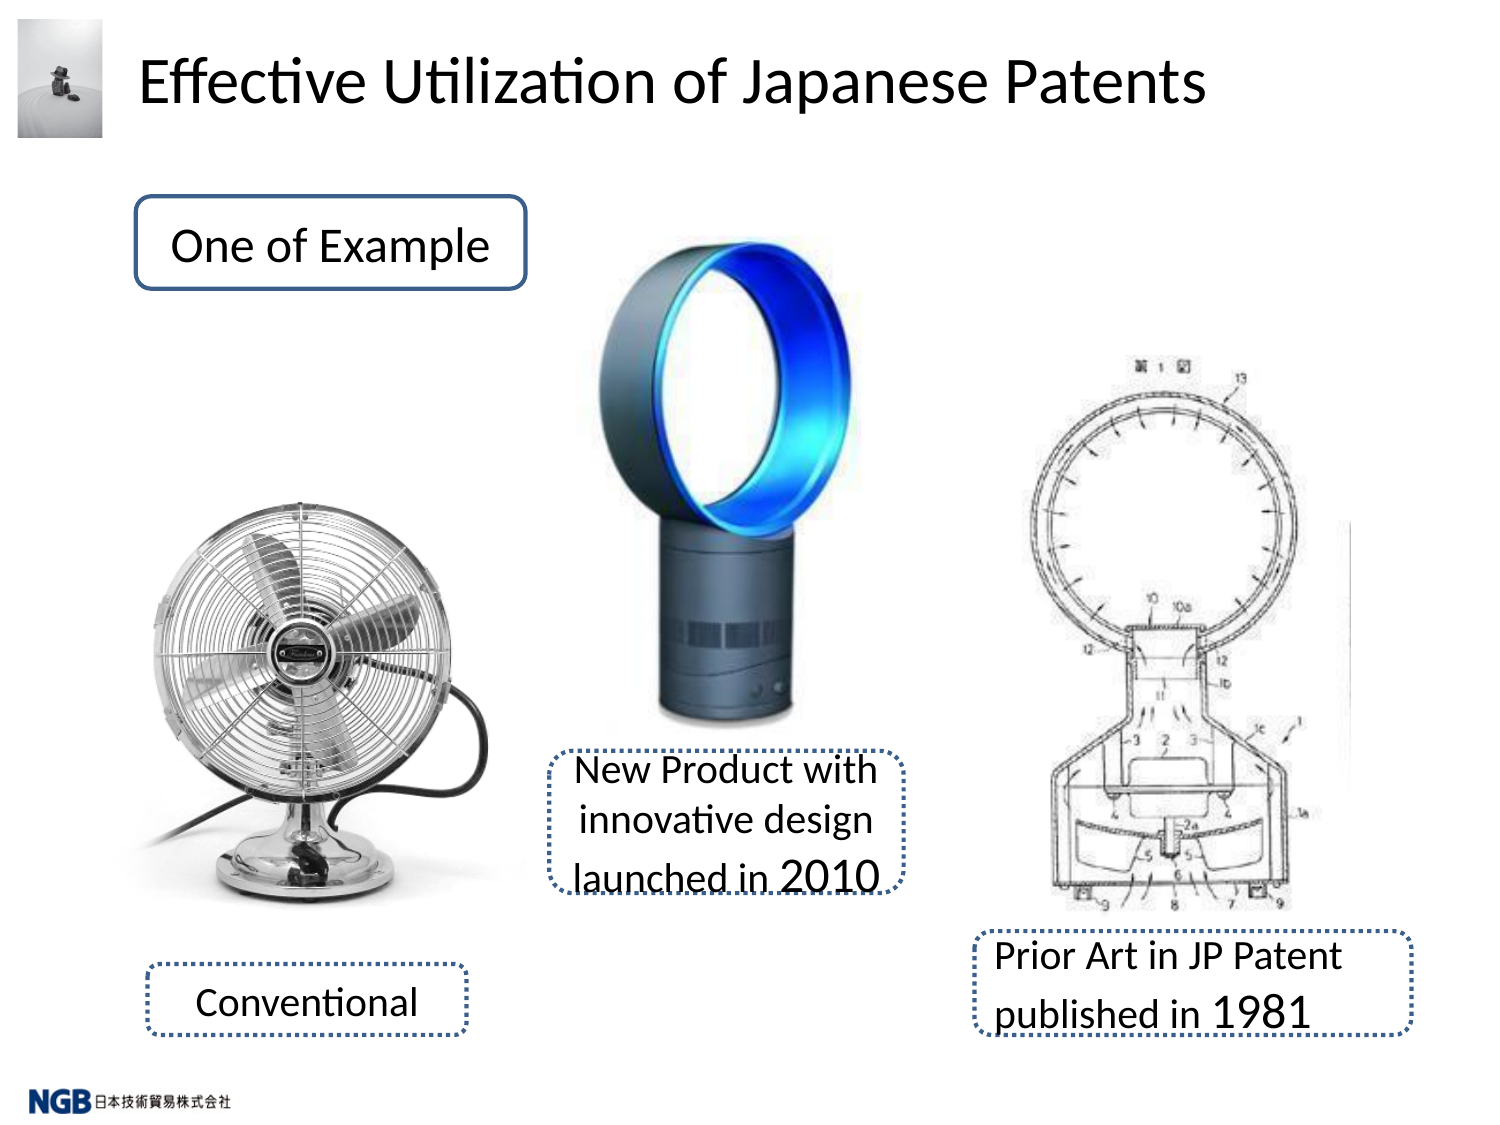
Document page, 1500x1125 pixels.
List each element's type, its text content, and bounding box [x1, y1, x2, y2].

picture [548, 208, 904, 752]
text_box Prior Art in JP Patent published in 1981 [972, 929, 1414, 1038]
text_box One of Example [133, 194, 528, 291]
picture [1021, 354, 1351, 918]
text_box Conventional [145, 961, 469, 1038]
picture [88, 479, 526, 918]
picture [29, 1088, 231, 1114]
text_box New Product with innovative design launched in 2010 [547, 758, 906, 896]
title Effective Utilization of Japanese Patents [108, 23, 1459, 131]
